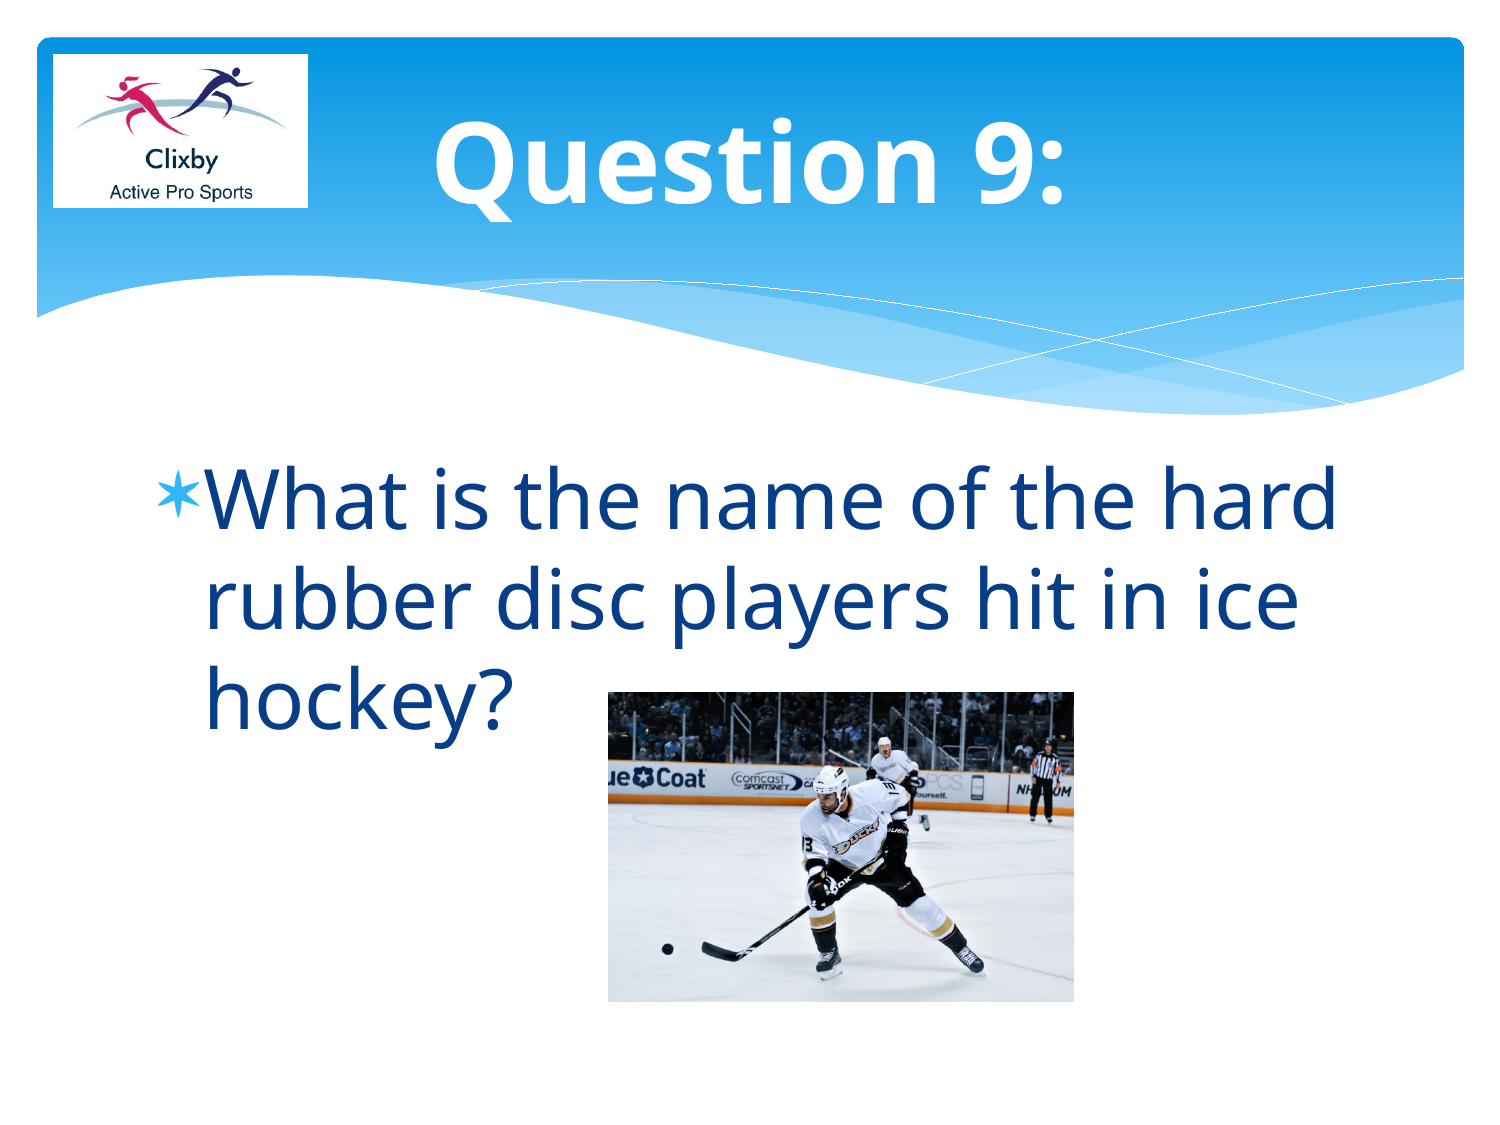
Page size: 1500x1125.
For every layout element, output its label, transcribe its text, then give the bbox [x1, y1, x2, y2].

list What is the name of the hard rubber disc players hit in ice hockey? [143, 438, 1359, 1005]
picture [52, 55, 308, 209]
picture [608, 692, 1074, 1002]
title Question 9: [75, 55, 1425, 261]
